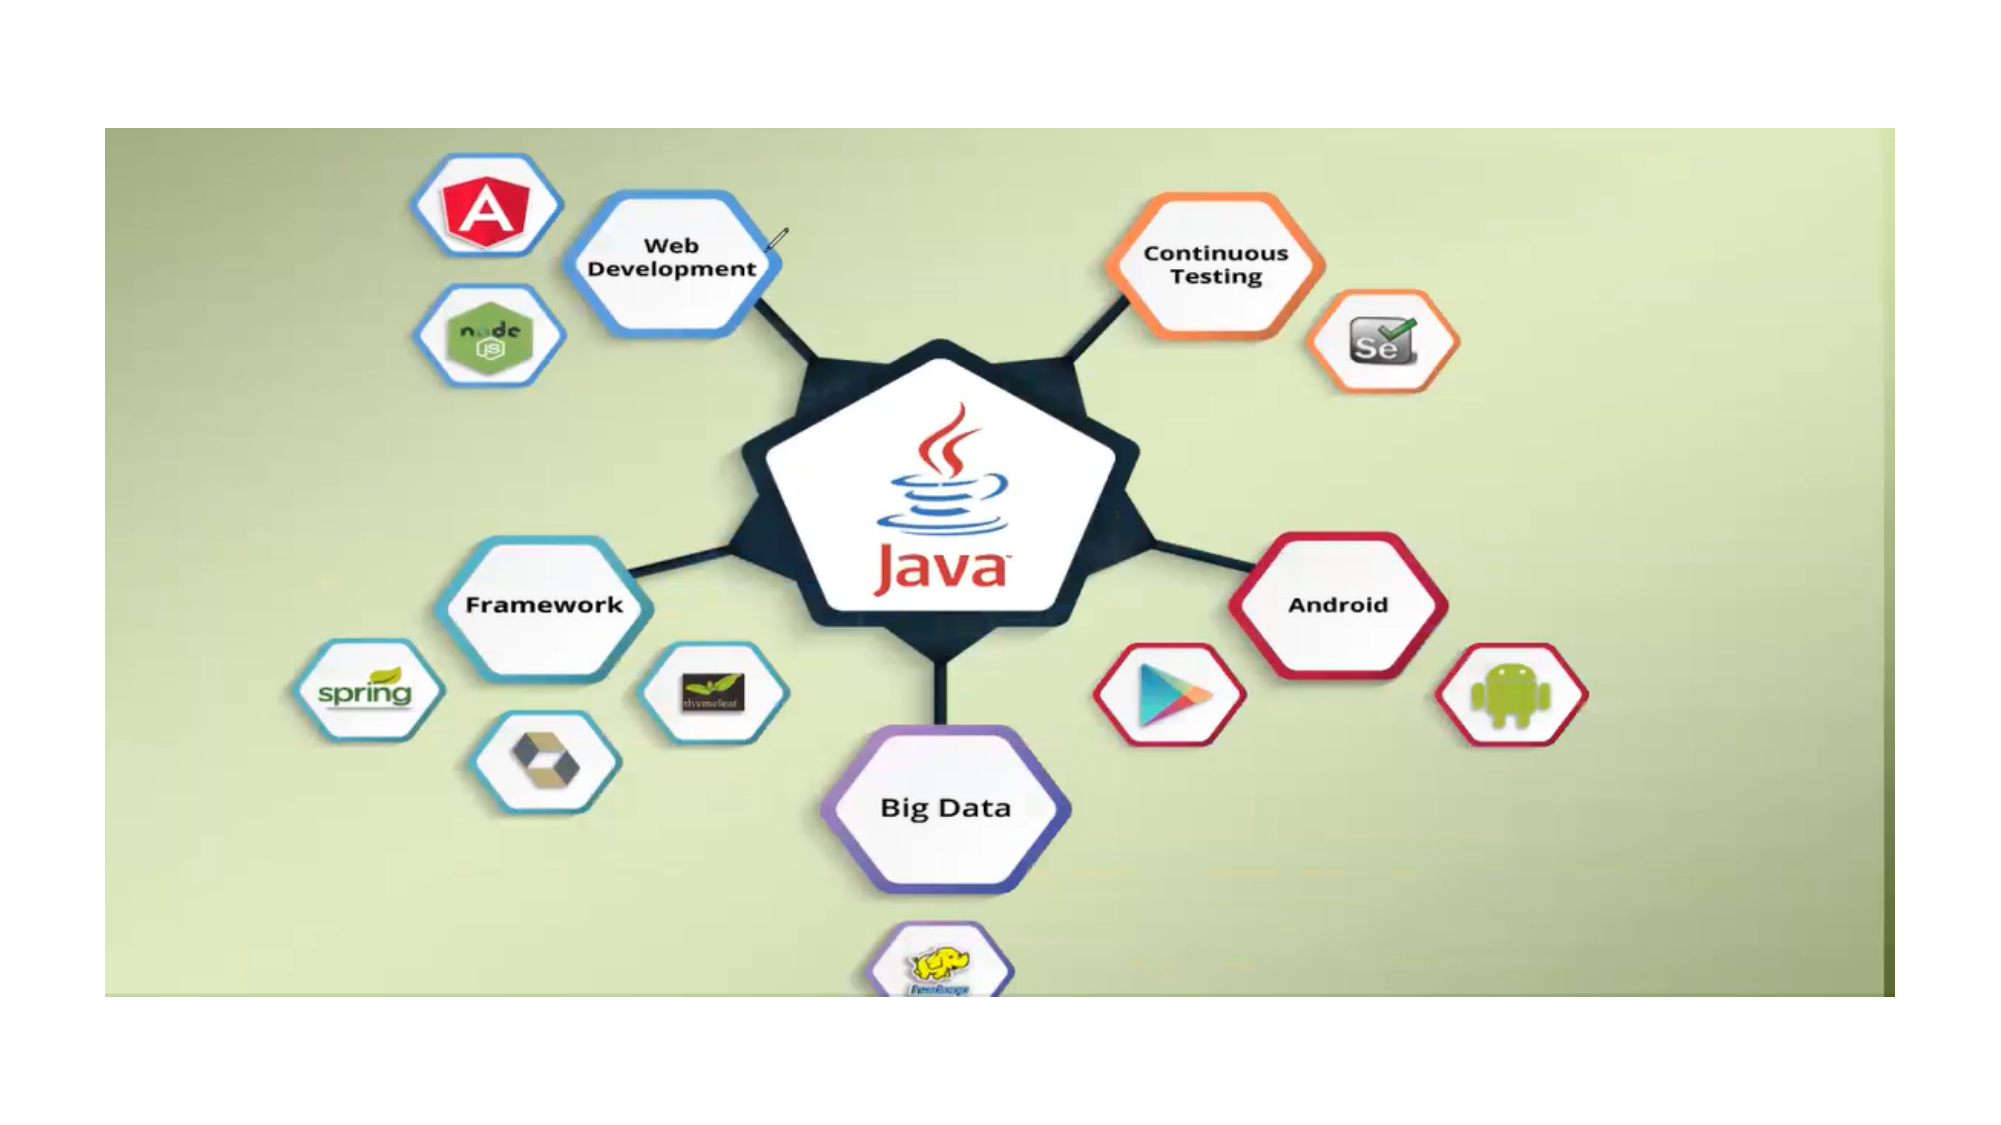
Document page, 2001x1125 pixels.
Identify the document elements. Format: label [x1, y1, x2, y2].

list [105, 128, 1895, 997]
